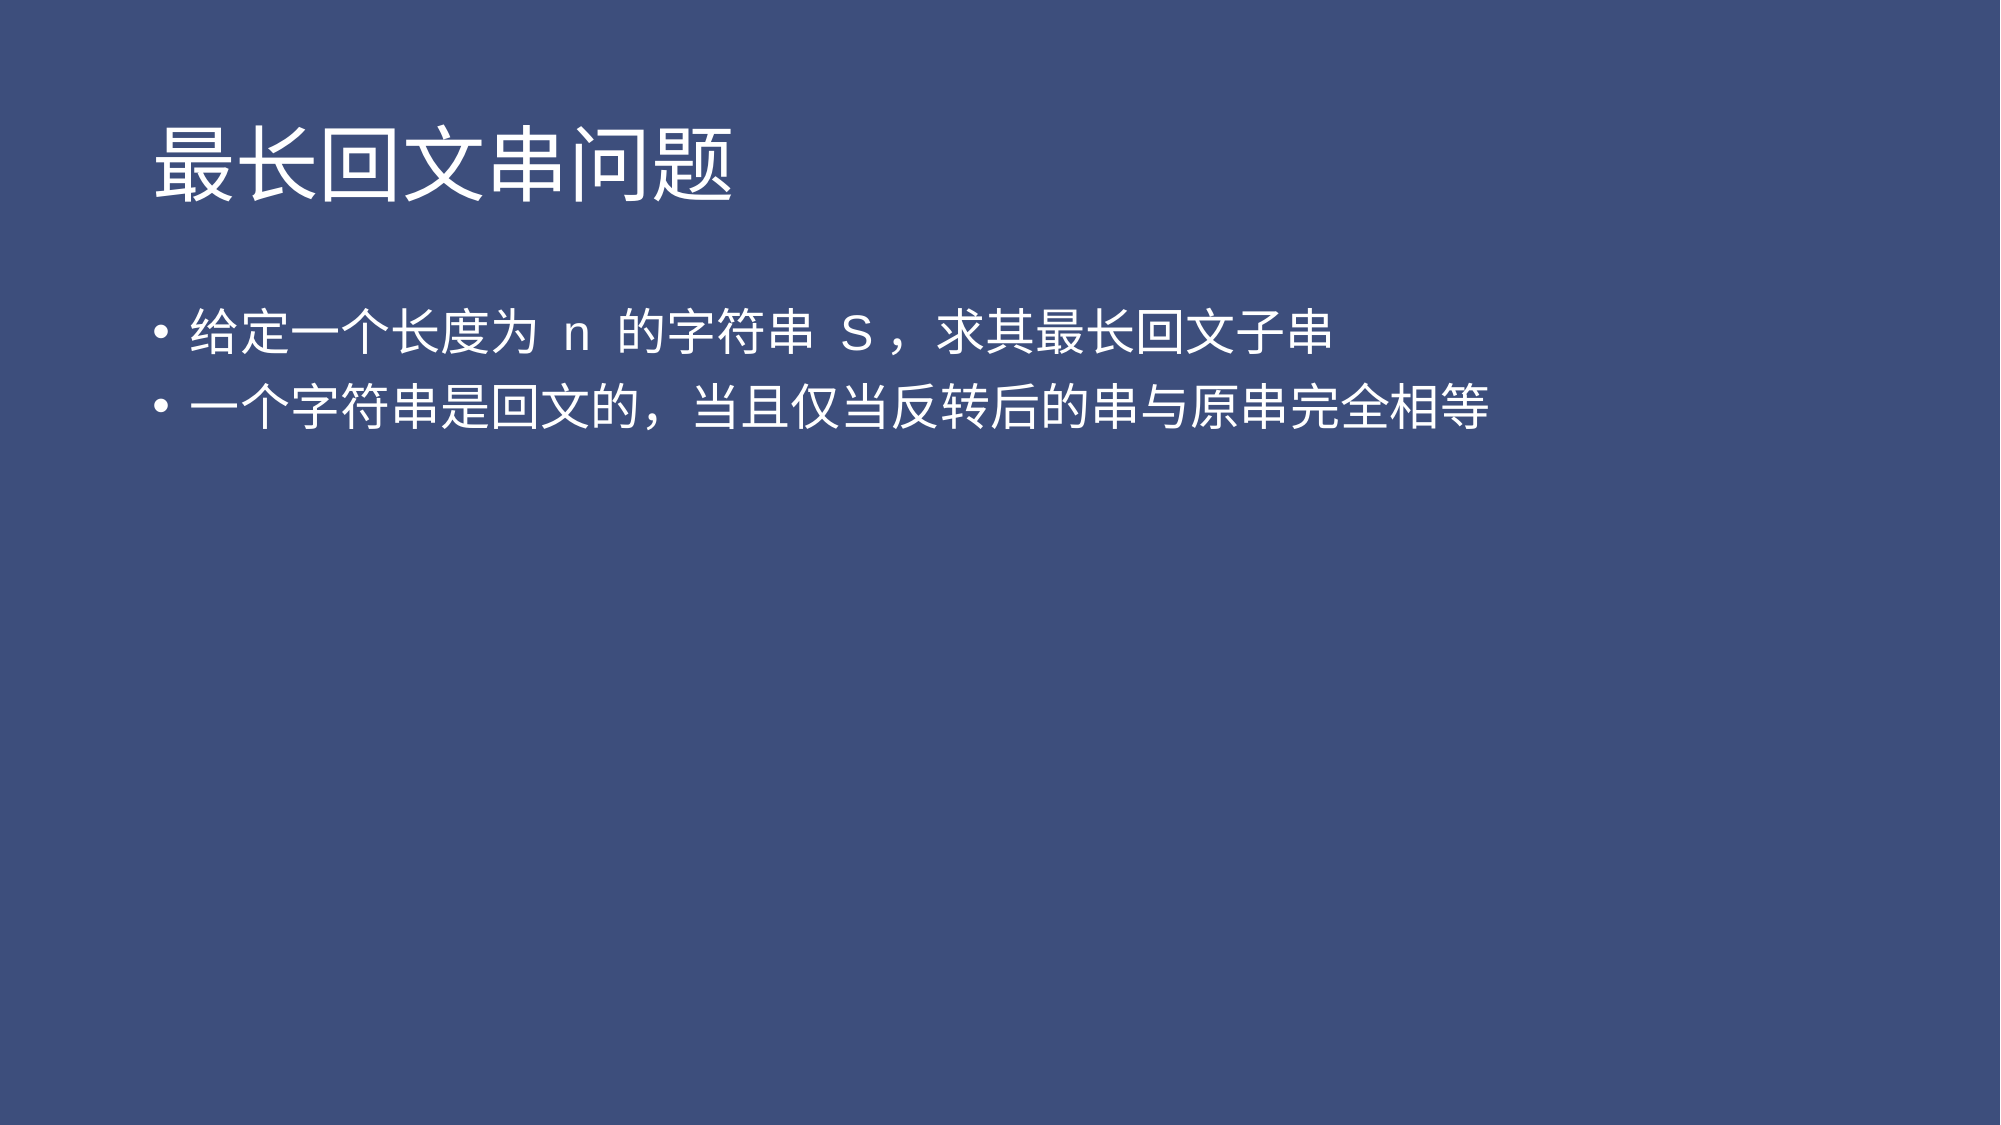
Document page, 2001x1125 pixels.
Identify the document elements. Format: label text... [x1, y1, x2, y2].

title 最长回文串问题 [137, 59, 1863, 278]
list 给定一个长度为 n 的字符串 S，求其最长回文子串 一个字符串是回文的，当且仅当反转后的串与原串完全相等 [137, 299, 1863, 1014]
